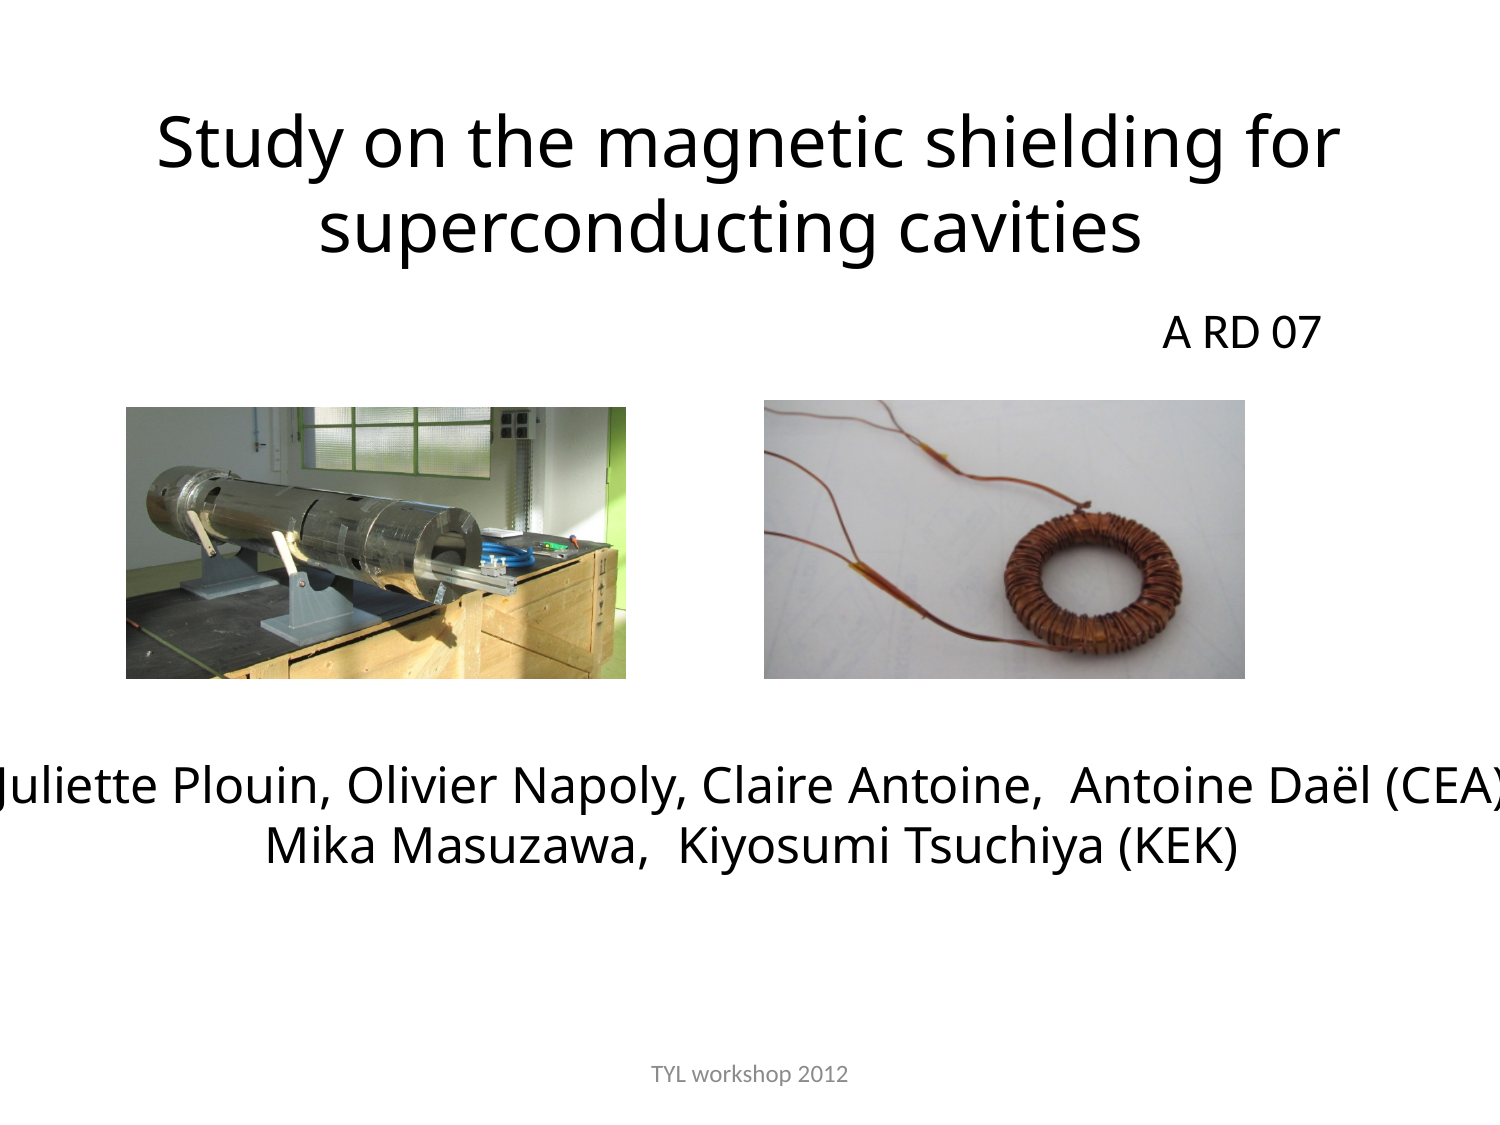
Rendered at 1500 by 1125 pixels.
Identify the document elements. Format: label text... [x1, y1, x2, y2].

picture [126, 407, 626, 680]
title Study on the magnetic shielding for superconducting cavities [75, 87, 1425, 276]
text_box Juliette Plouin, Olivier Napoly, Claire Antoine, Antoine Daël (CEA) Mika Masuzawa, Kiyosumi Tsuchiya (KEK) [0, 746, 1500, 881]
footer TYL workshop 2012 [512, 1042, 988, 1103]
text_box A RD 07 [1147, 291, 1338, 367]
picture [764, 400, 1245, 680]
